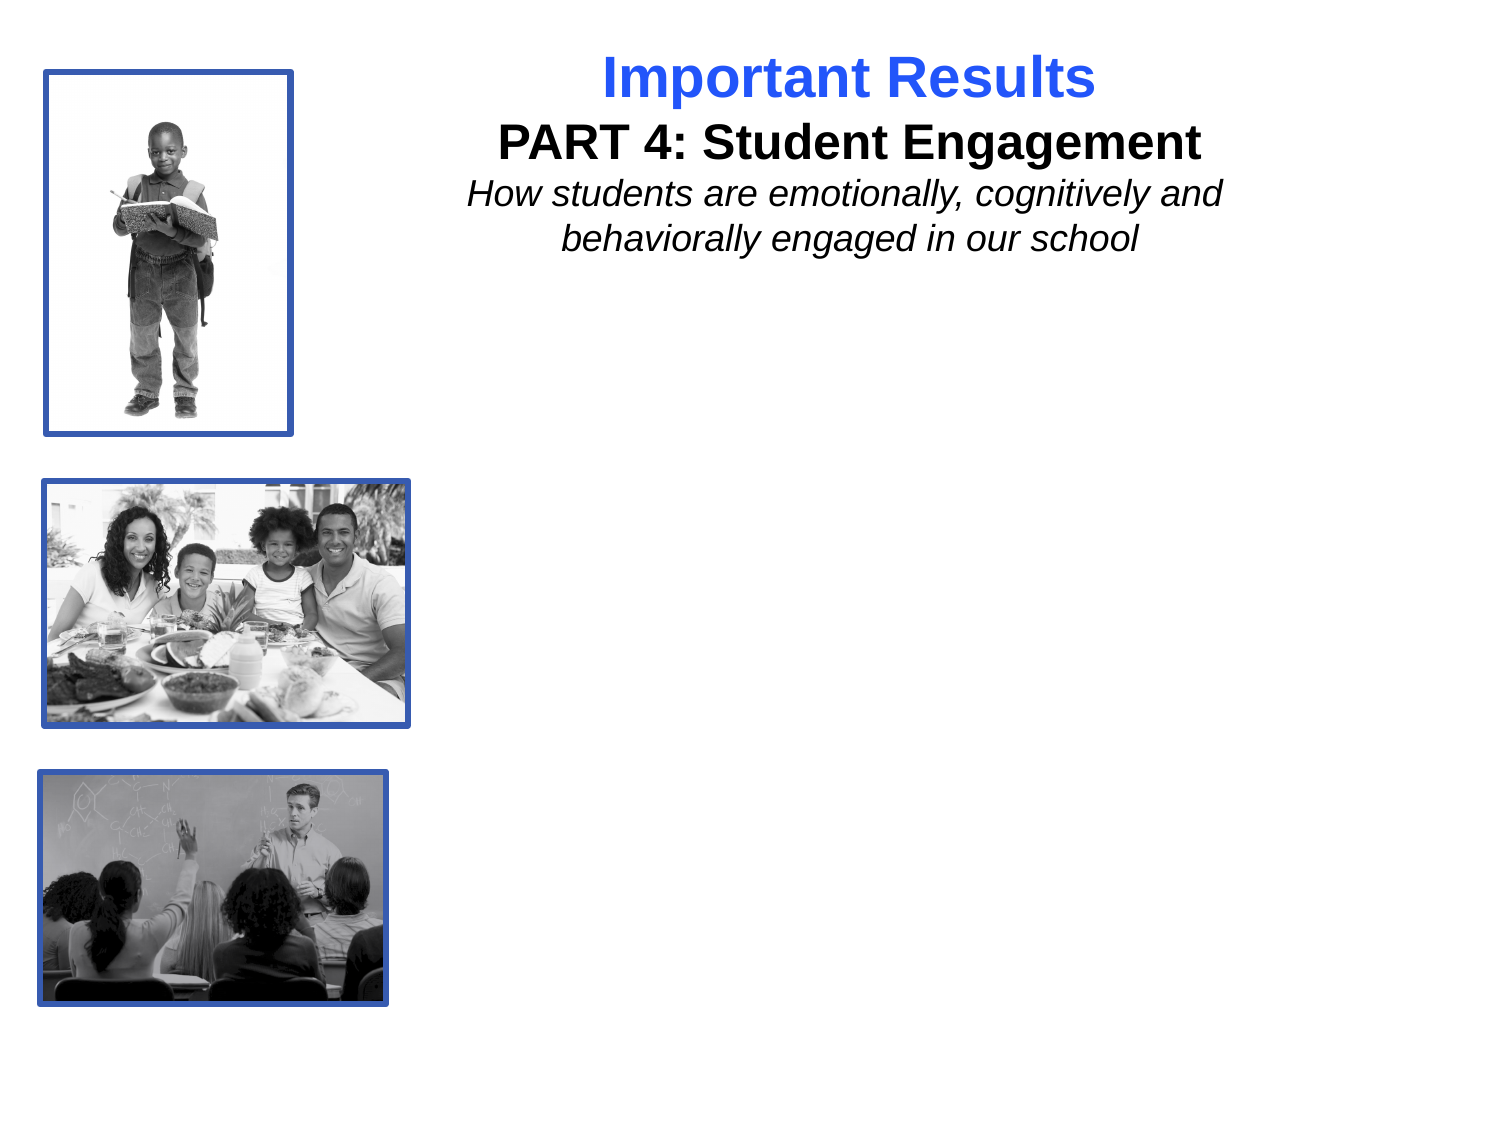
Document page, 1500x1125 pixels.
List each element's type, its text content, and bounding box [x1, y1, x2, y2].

text_box Important Results PART 4: Student Engagement How students are emotionally, cognitively and behaviorally engaged in our school [288, 31, 1412, 267]
picture [48, 74, 288, 432]
text_box [374, 463, 1125, 659]
picture [46, 483, 406, 723]
picture [42, 774, 383, 1002]
